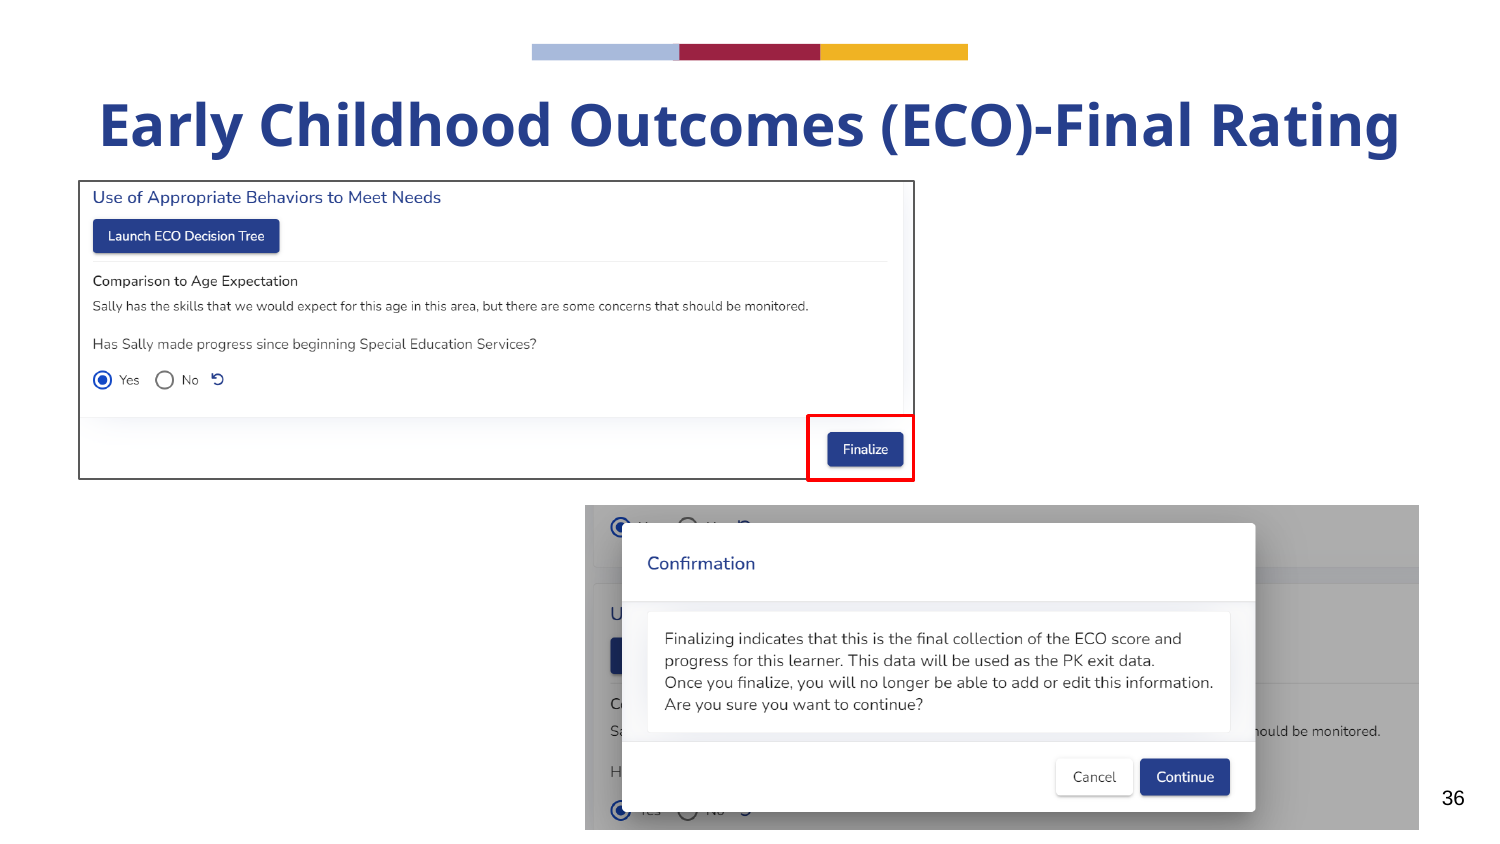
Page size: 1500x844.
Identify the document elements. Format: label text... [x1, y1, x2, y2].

picture [585, 505, 1419, 830]
slide_number ACHIEVE | Iowa IDEA 36 [1422, 764, 1480, 830]
title Early Childhood Outcomes (ECO)-Final Rating [51, 72, 1449, 167]
picture [79, 181, 914, 479]
